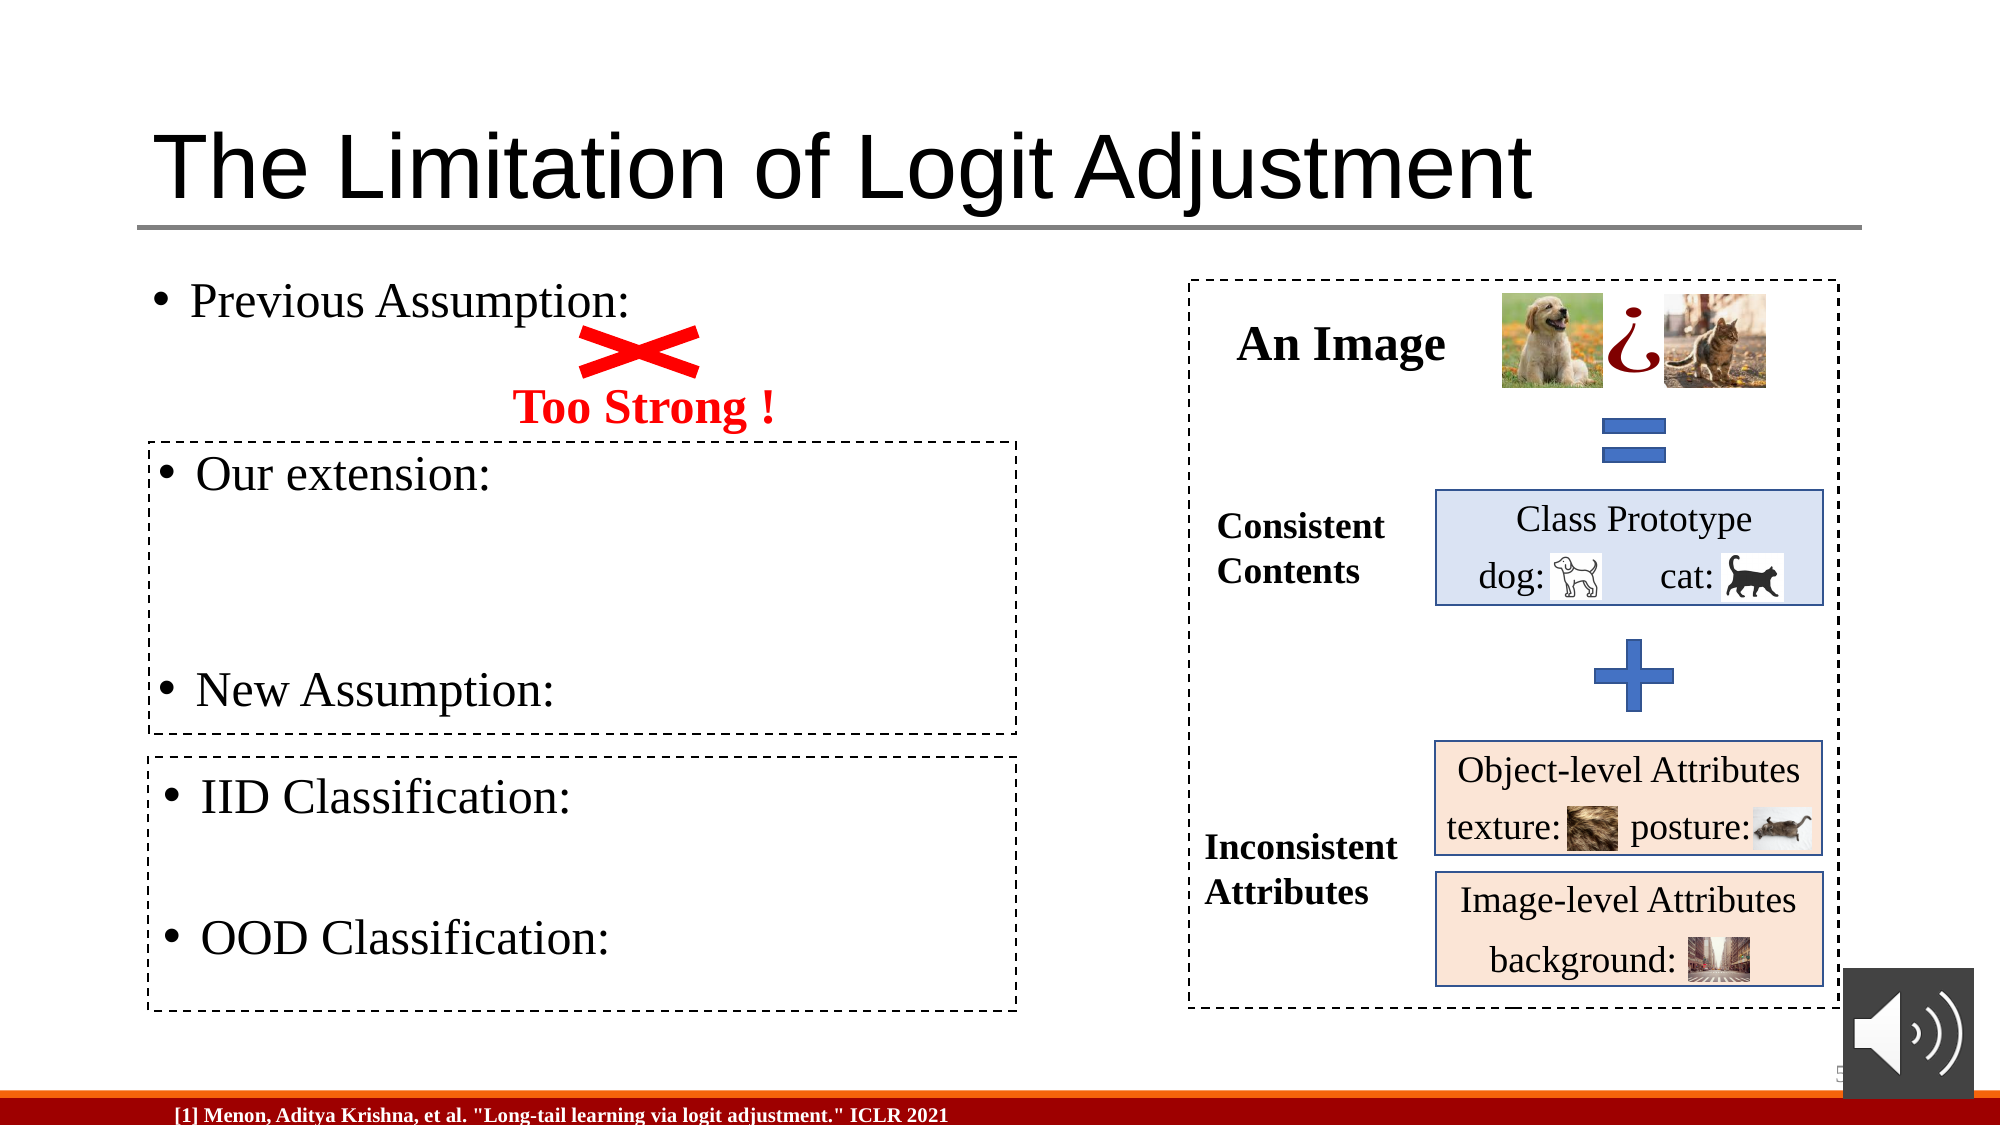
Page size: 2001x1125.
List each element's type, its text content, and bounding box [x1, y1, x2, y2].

slide_number 5 [1412, 1042, 1841, 1094]
text_box [578, 325, 700, 366]
title The Limitation of Logit Adjustment [137, 60, 1863, 278]
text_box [148, 757, 1133, 1031]
picture [1841, 966, 1975, 1100]
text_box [142, 440, 1164, 741]
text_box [1188, 279, 1839, 1009]
text_box [1] Menon, Aditya Krishna, et al. "Long-tail learning via logit adjustment." ICLR 2021 [159, 1094, 2000, 1125]
text_box Too Strong ! [497, 366, 792, 440]
